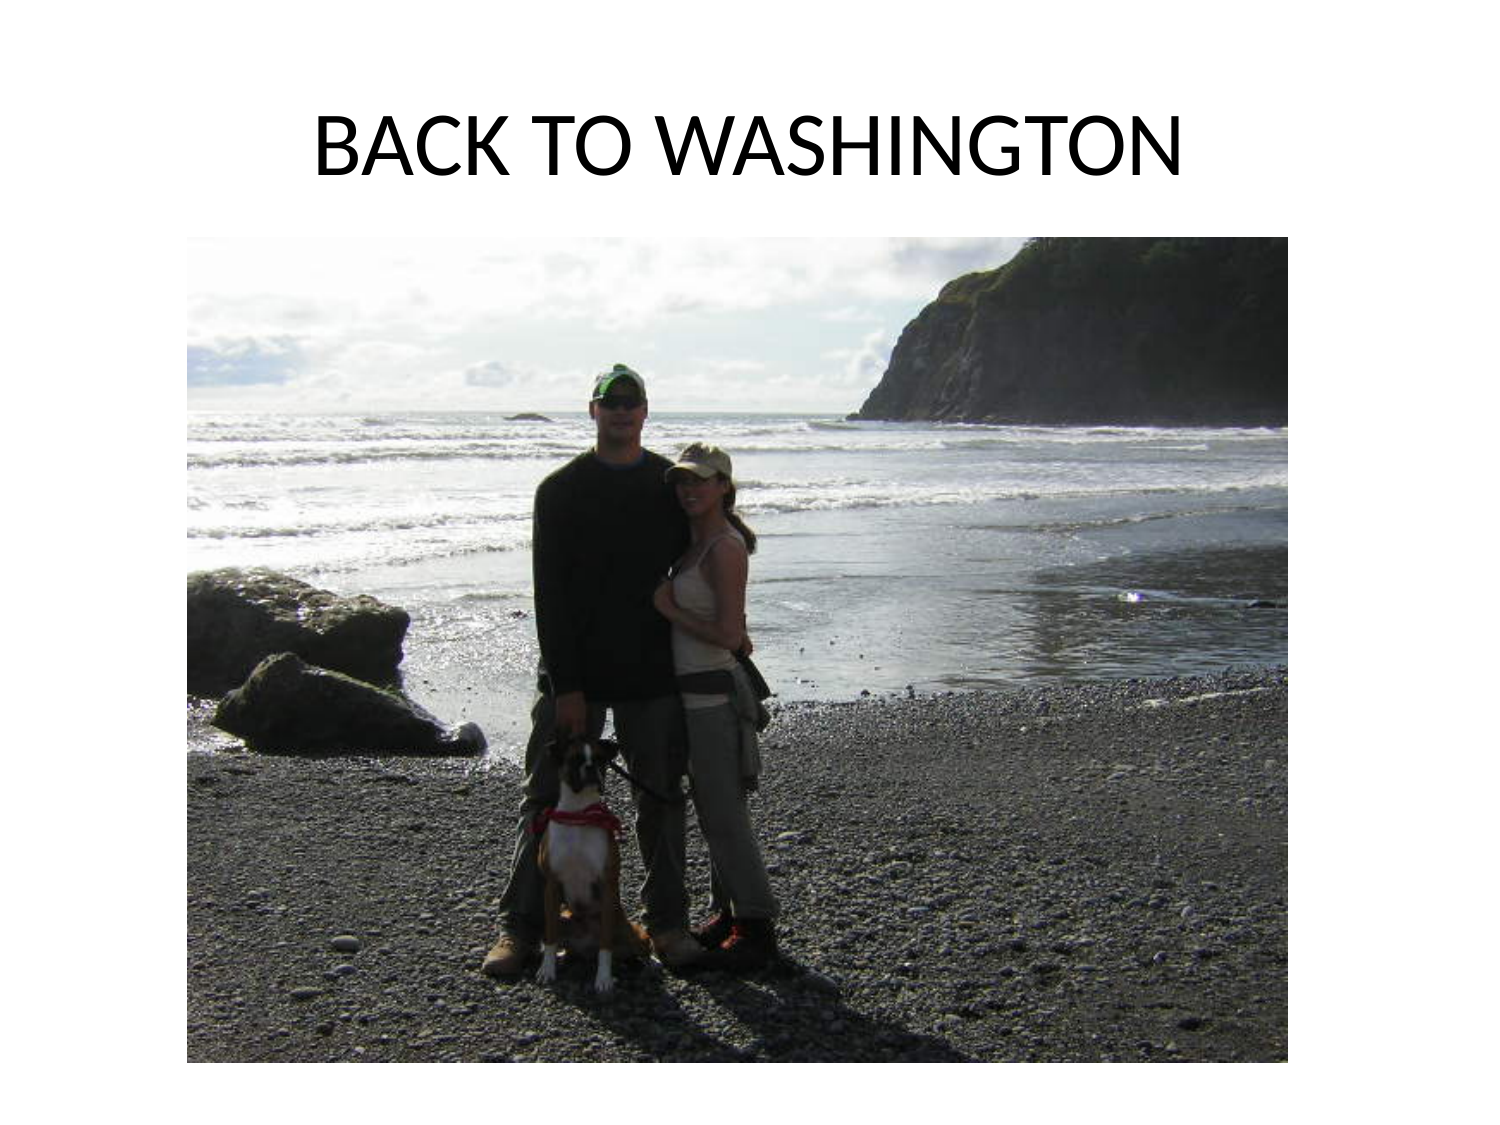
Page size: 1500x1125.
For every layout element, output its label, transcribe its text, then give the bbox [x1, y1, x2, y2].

title BACK TO WASHINGTON [75, 45, 1425, 233]
picture [187, 237, 1288, 1063]
